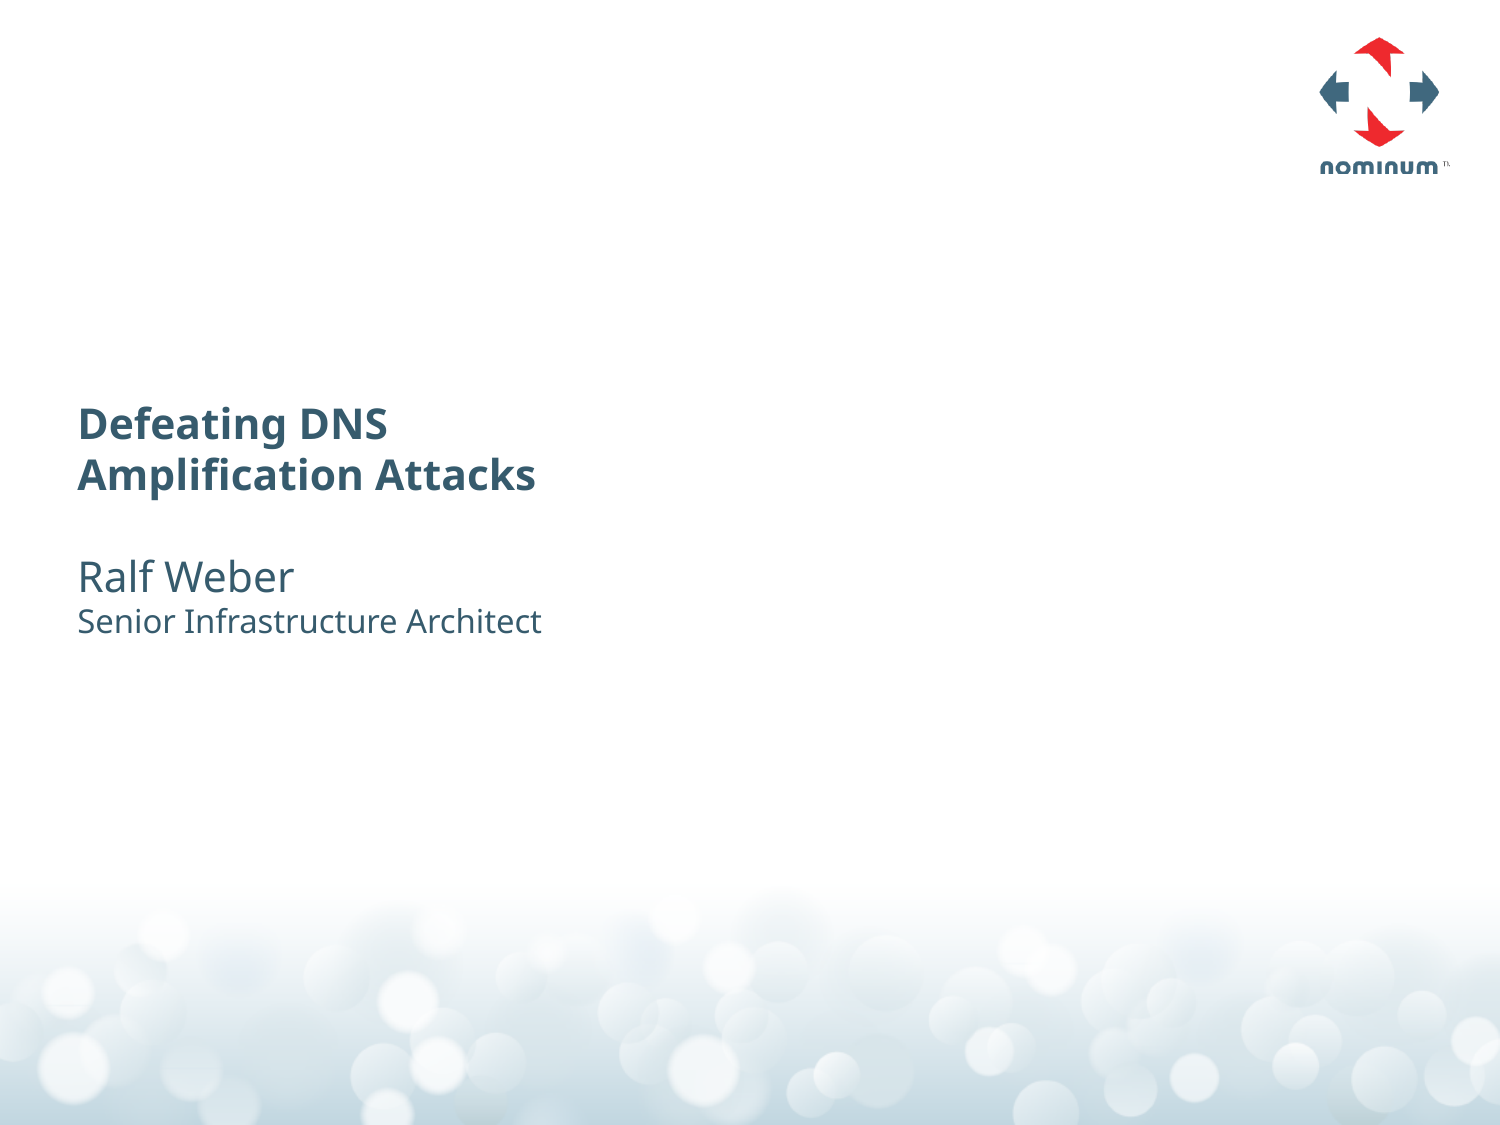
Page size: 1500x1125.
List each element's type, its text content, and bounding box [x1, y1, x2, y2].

picture [0, 881, 1500, 1125]
title Defeating DNS Amplification Attacks Ralf Weber Senior Infrastructure Architect [62, 387, 1475, 650]
